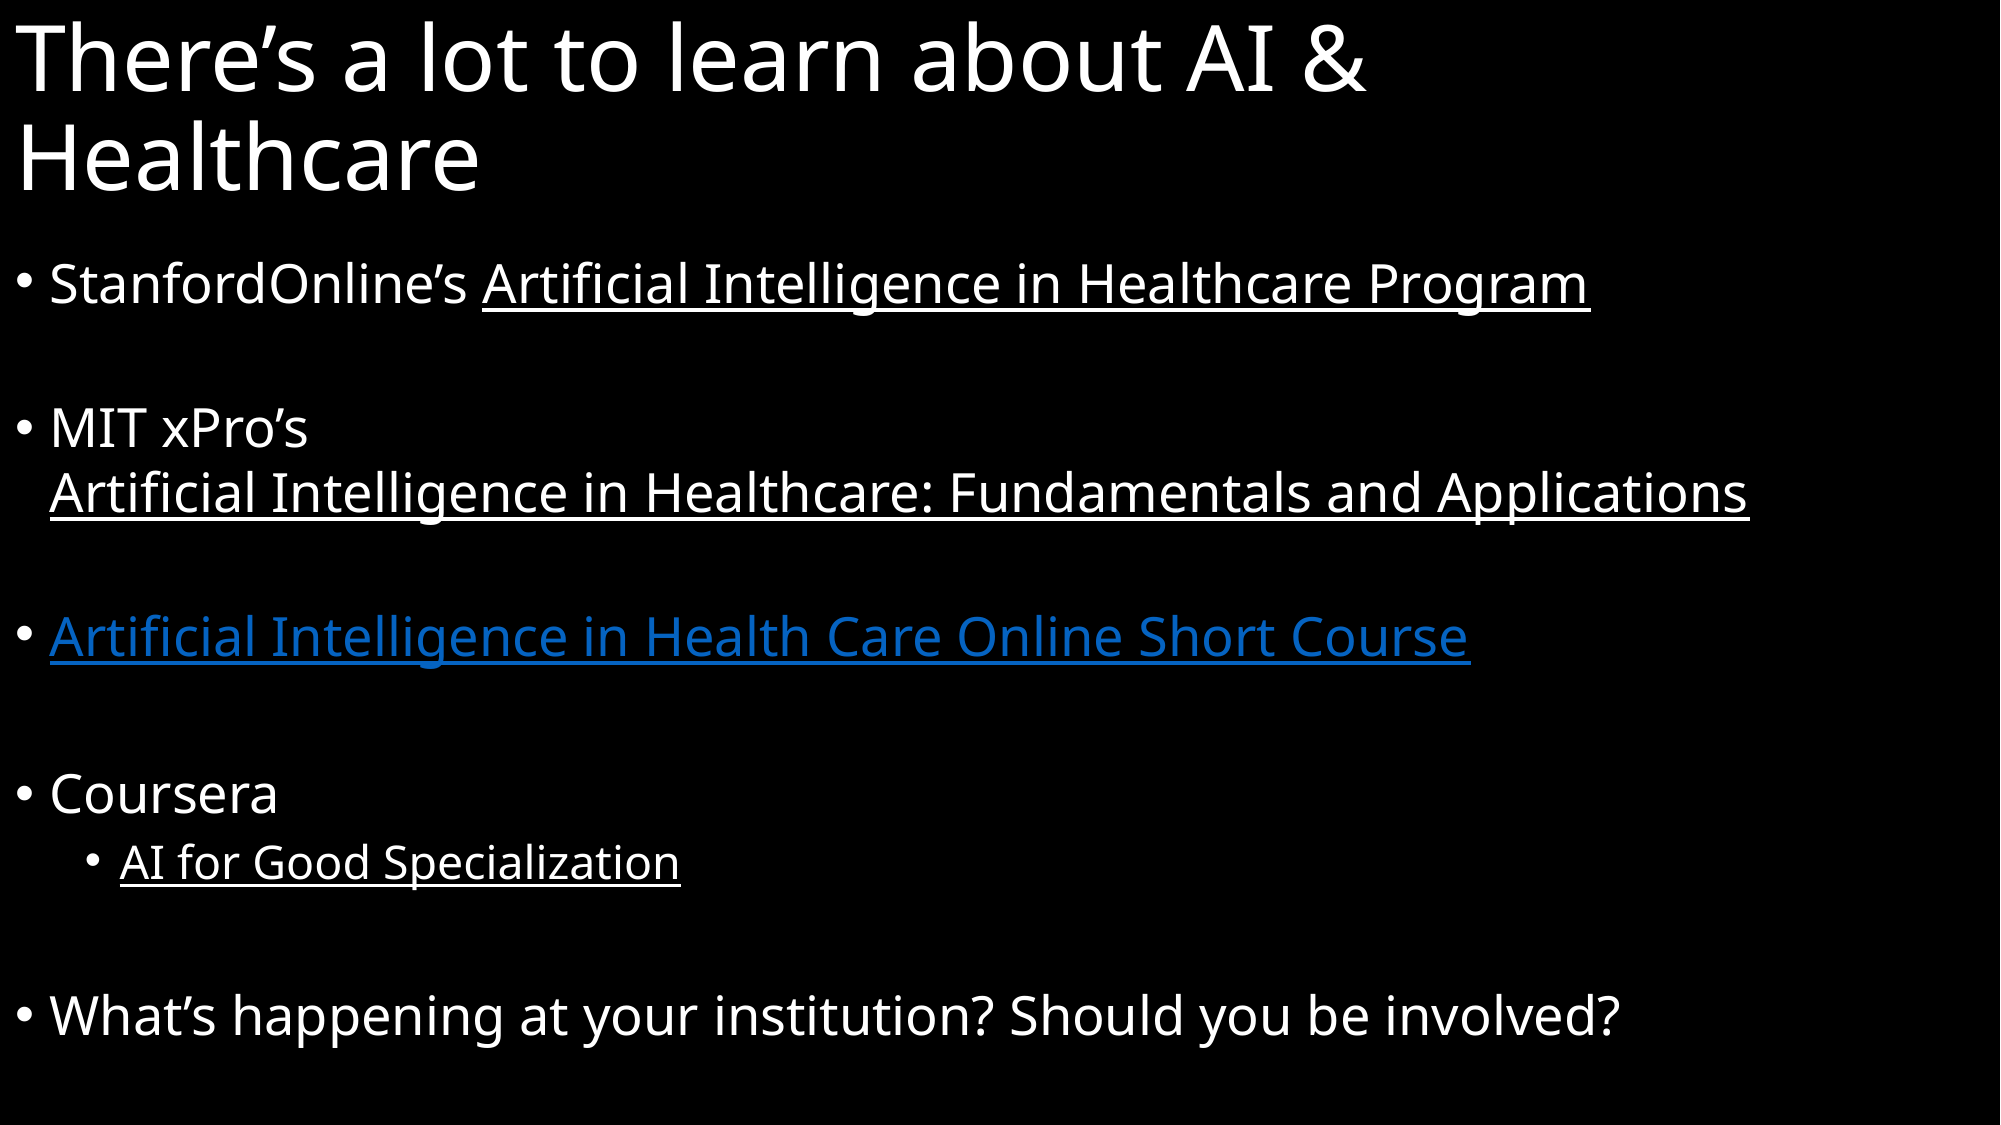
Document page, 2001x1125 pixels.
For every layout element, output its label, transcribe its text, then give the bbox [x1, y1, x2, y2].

list StanfordOnline’s Artificial Intelligence in Healthcare Program MIT xPro’s Artificial Intelligence in Healthcare: Fundamentals and Applications Artificial Intelligence in Health Care Online Short Course Coursera AI for Good Specialization What’s happening at your institution? Should you be involved? [0, 243, 2000, 1058]
title There’s a lot to learn about AI & Healthcare [0, 3, 1725, 221]
